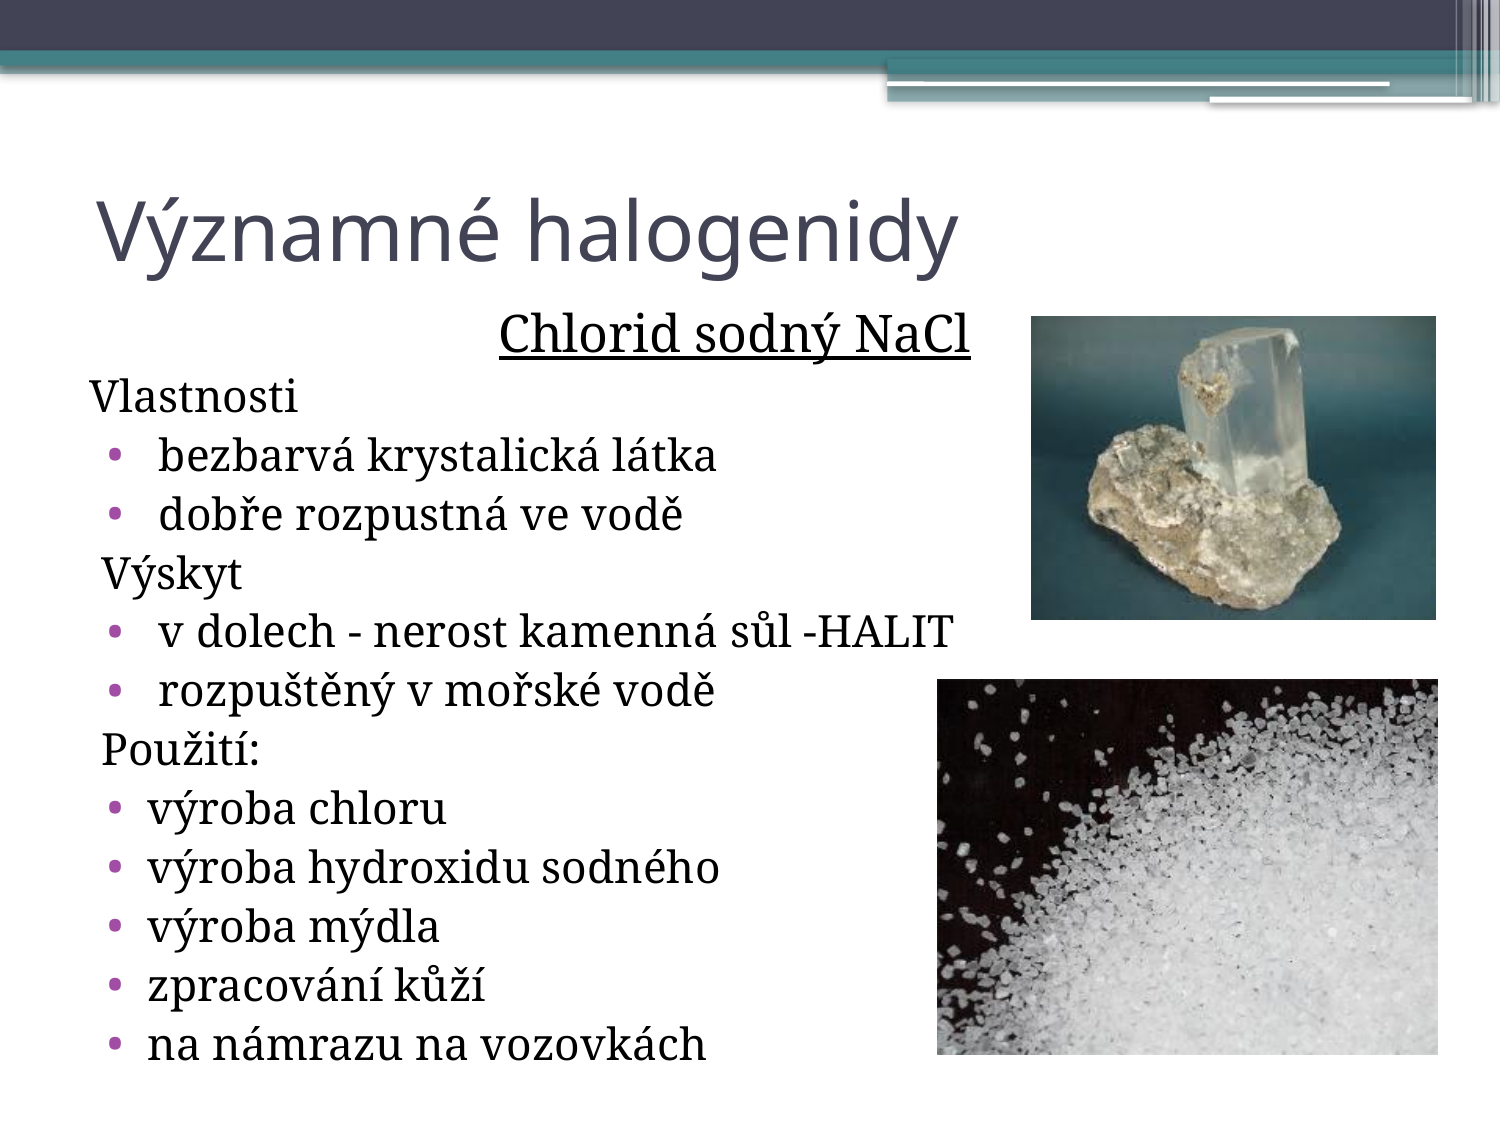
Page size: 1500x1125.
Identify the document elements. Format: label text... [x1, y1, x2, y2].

title Významné halogenidy [82, 140, 1432, 314]
picture [937, 679, 1438, 1055]
picture [1031, 316, 1437, 620]
list Chlorid sodný NaCl Vlastnosti bezbarvá krystalická látka dobře rozpustná ve vodě Výskyt v dolech - nerost kamenná sůl -HALIT rozpuštěný v mořské vodě Použití: výroba chloru výroba hydroxidu sodného výroba mýdla zpracování kůží na námrazu na vozovkách [75, 292, 1425, 1079]
